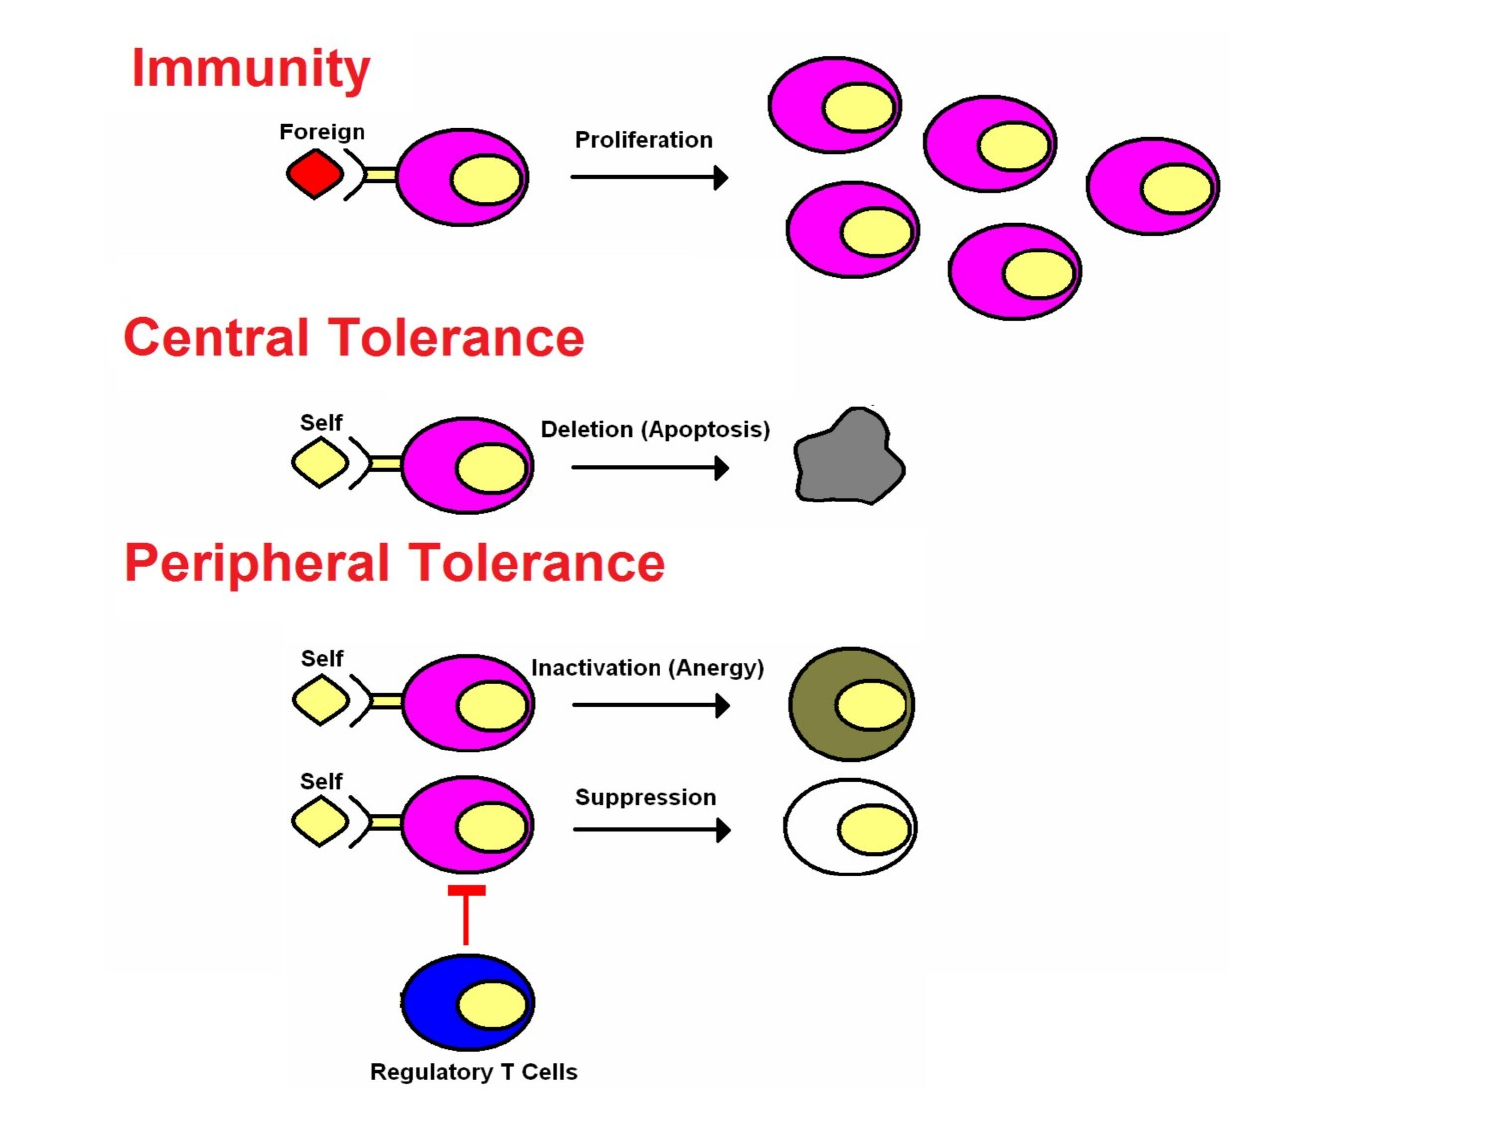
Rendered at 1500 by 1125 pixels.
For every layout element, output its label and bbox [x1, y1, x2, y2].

picture [64, 2, 1256, 1125]
